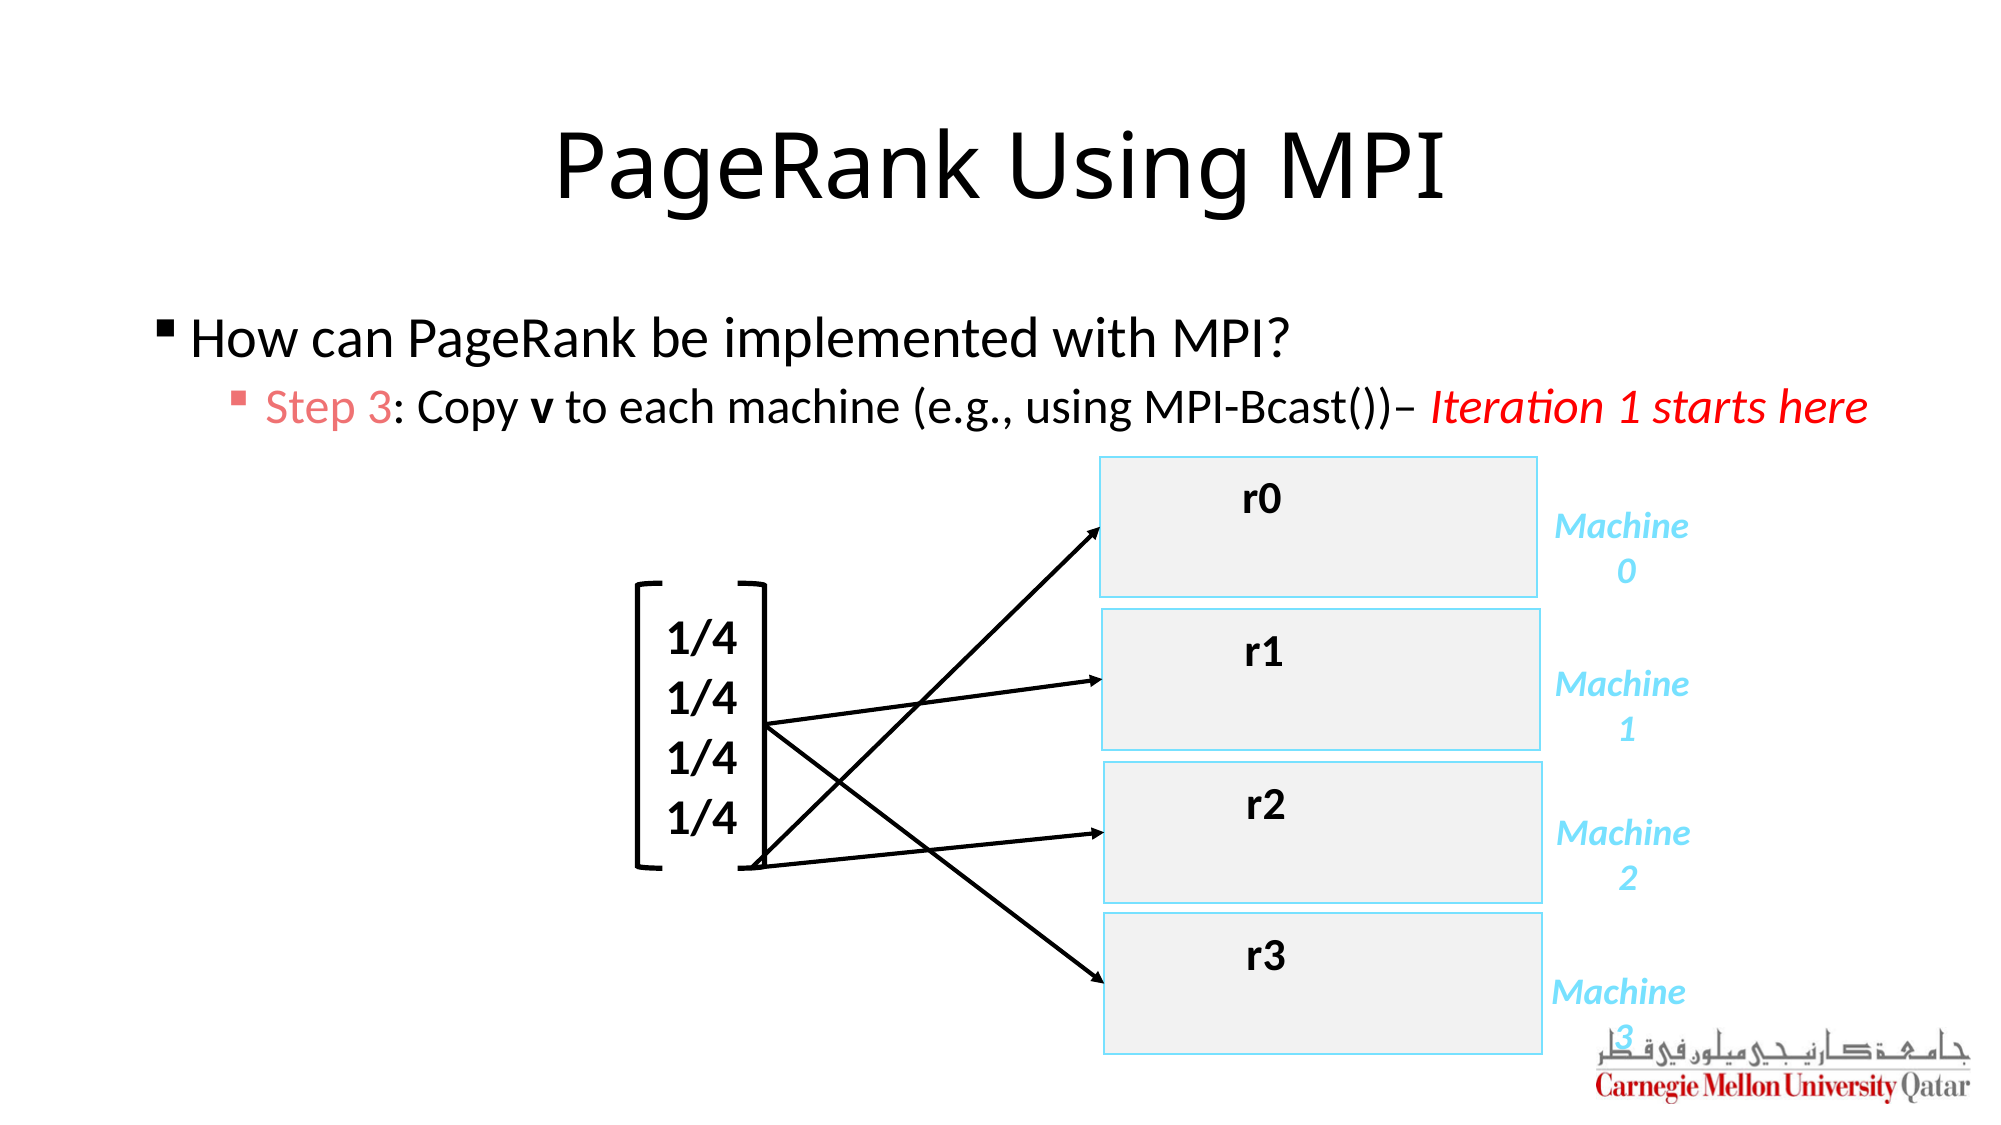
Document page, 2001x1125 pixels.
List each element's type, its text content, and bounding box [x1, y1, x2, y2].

text_box [636, 582, 663, 869]
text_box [764, 679, 1103, 725]
text_box Machine 1 [1539, 651, 1714, 756]
list How can PageRank be implemented with MPI? Step 3: Copy v to each machine (e.g., using MPI-Bcast())– Iteration 1 starts here [138, 299, 1894, 1050]
text_box Machine 0 [1539, 494, 1713, 599]
text_box Machine 2 [1541, 800, 1715, 906]
title PageRank Using MPI [137, 59, 1863, 278]
picture [1596, 1027, 1971, 1104]
text_box 1/4 1/4 1/4 1/4 [650, 596, 737, 852]
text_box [764, 526, 1100, 679]
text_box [764, 725, 1105, 984]
text_box [737, 582, 764, 869]
text_box Machine 3 [1536, 959, 1710, 1065]
